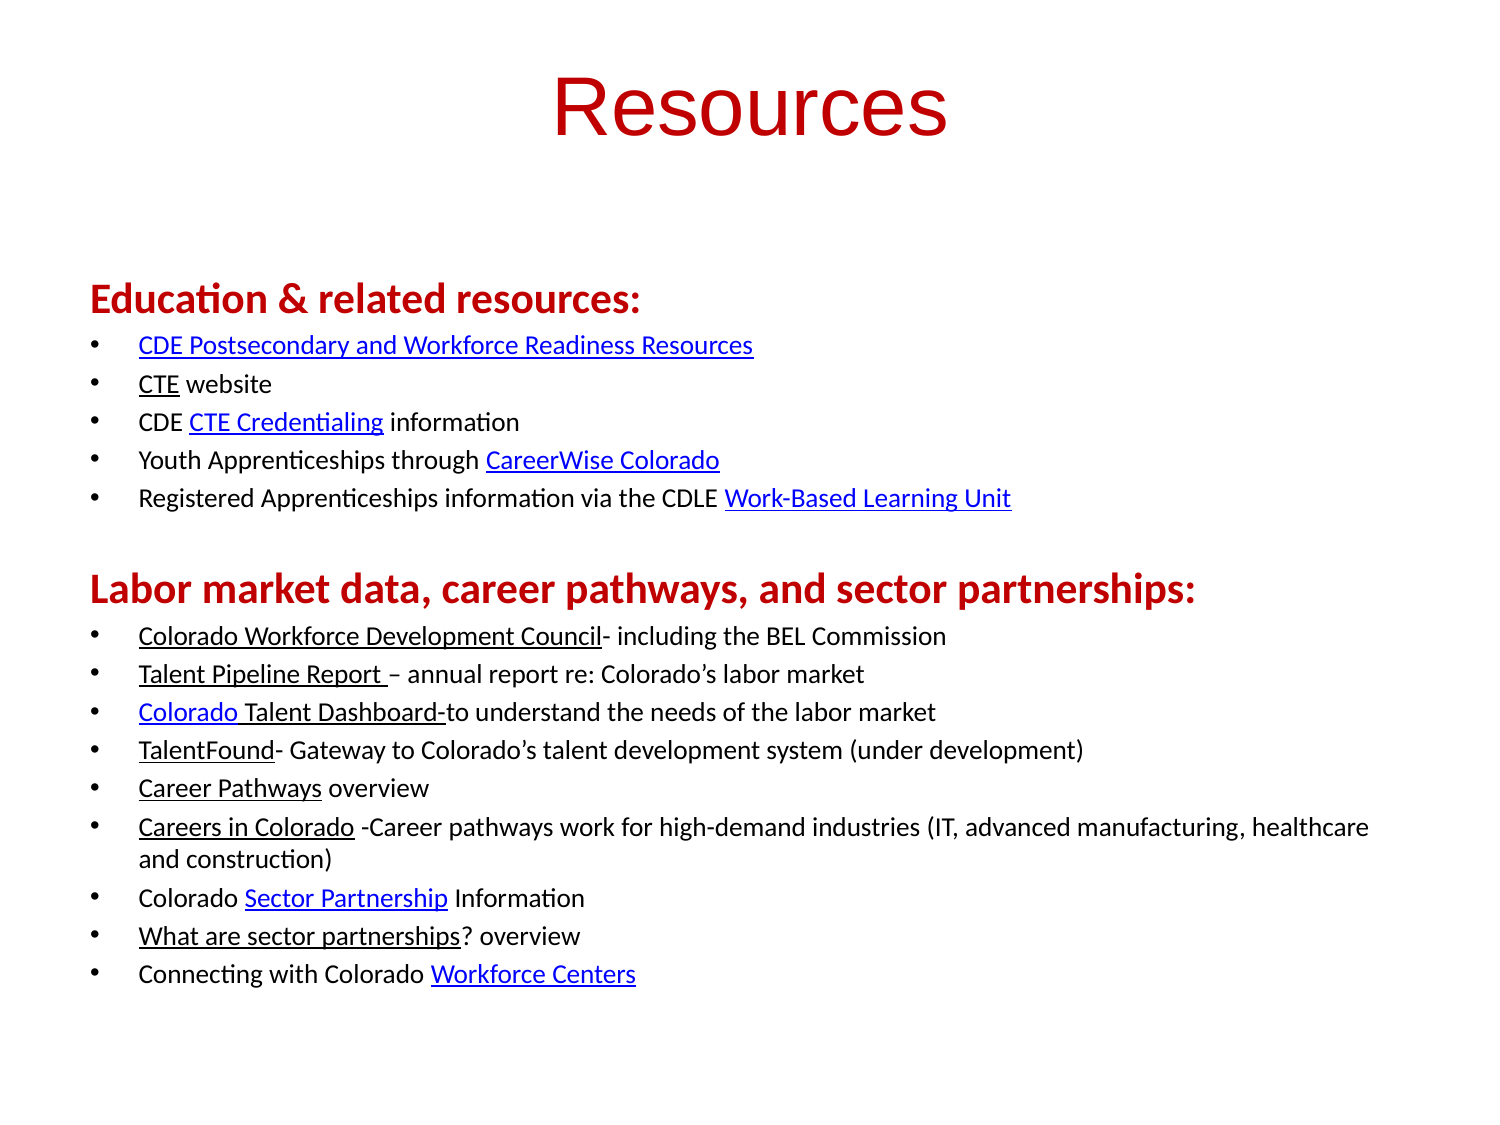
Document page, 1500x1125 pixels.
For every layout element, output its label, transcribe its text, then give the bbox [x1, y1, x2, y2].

list Education & related resources: CDE Postsecondary and Workforce Readiness Resources CTE website CDE CTE Credentialing information Youth Apprenticeships through CareerWise Colorado Registered Apprenticeships information via the CDLE Work-Based Learning Unit Labor market data, career pathways, and sector partnerships: Colorado Workforce Development Council- including the BEL Commission Talent Pipeline Report – annual report re: Colorado’s labor market Colorado Talent Dashboard-to understand the needs of the labor market TalentFound- Gateway to Colorado’s talent development system (under development) Career Pathways overview Careers in Colorado -Career pathways work for high-demand industries (IT, advanced manufacturing, healthcare and construction) Colorado Sector Partnership Information What are sector partnerships? overview Connecting with Colorado Workforce Centers [75, 262, 1425, 1005]
title Resources [75, 45, 1425, 233]
